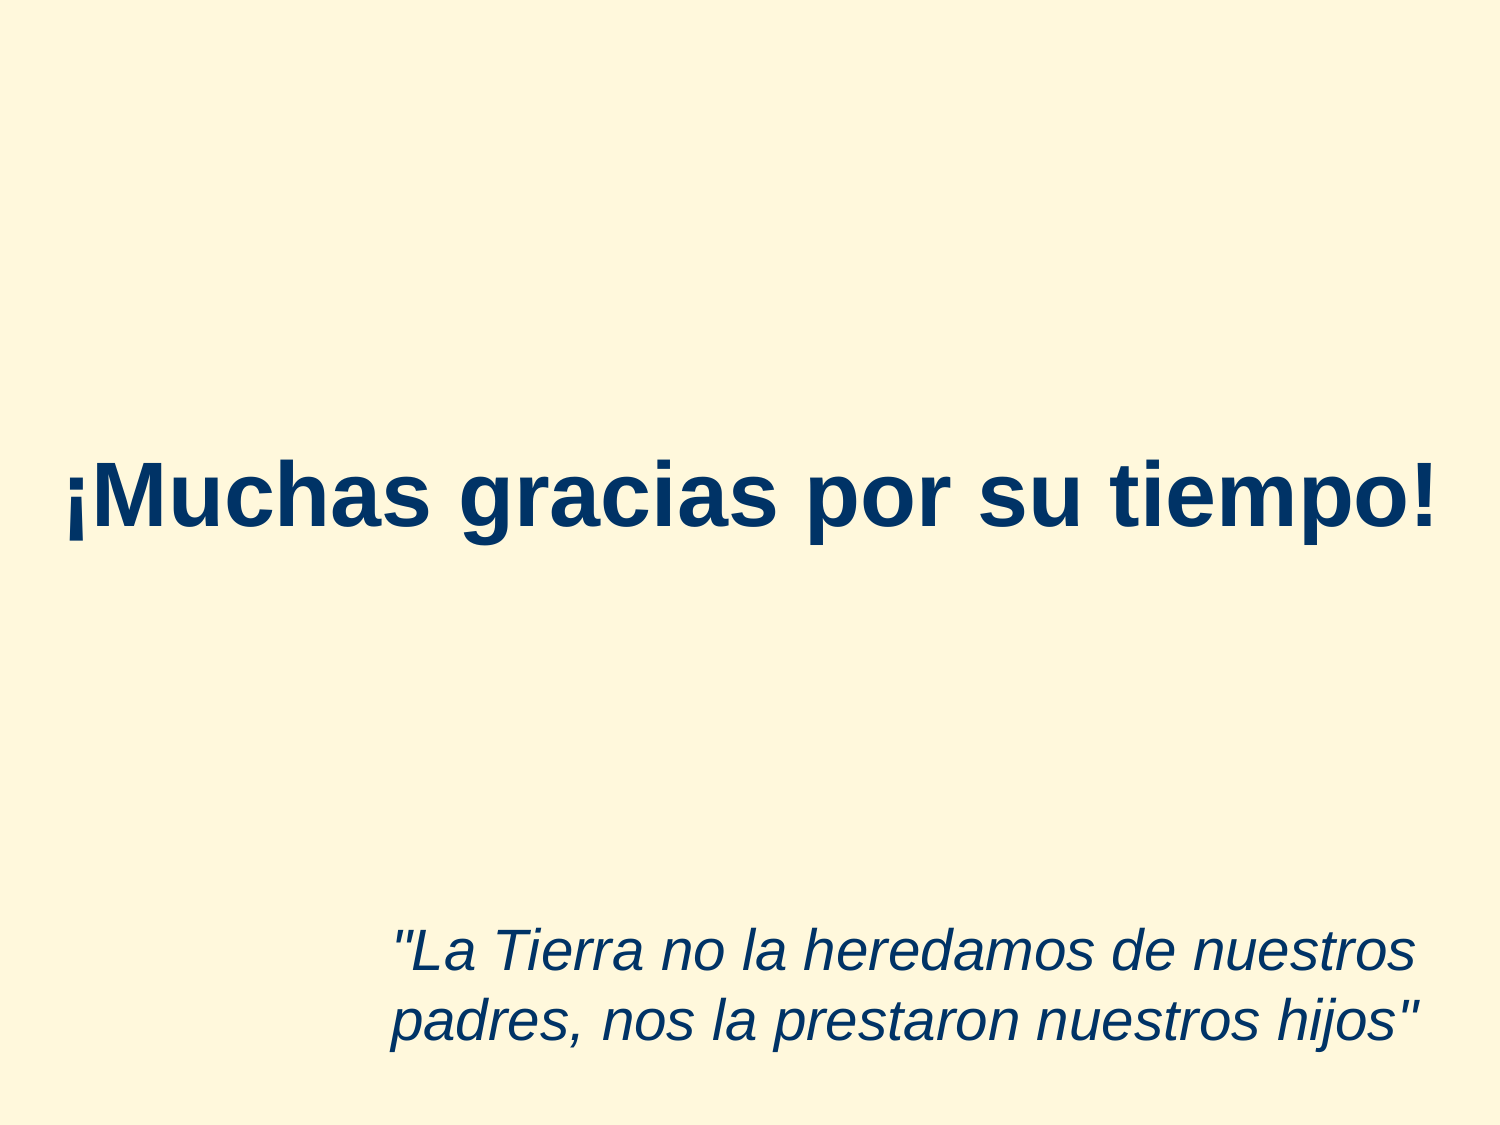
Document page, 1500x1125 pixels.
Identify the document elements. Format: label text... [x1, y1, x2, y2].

text_box "La Tierra no la heredamos de nuestros padres, nos la prestaron nuestros hijos" [376, 904, 1479, 1062]
text_box ¡Muchas gracias por su tiempo! [46, 426, 1479, 553]
